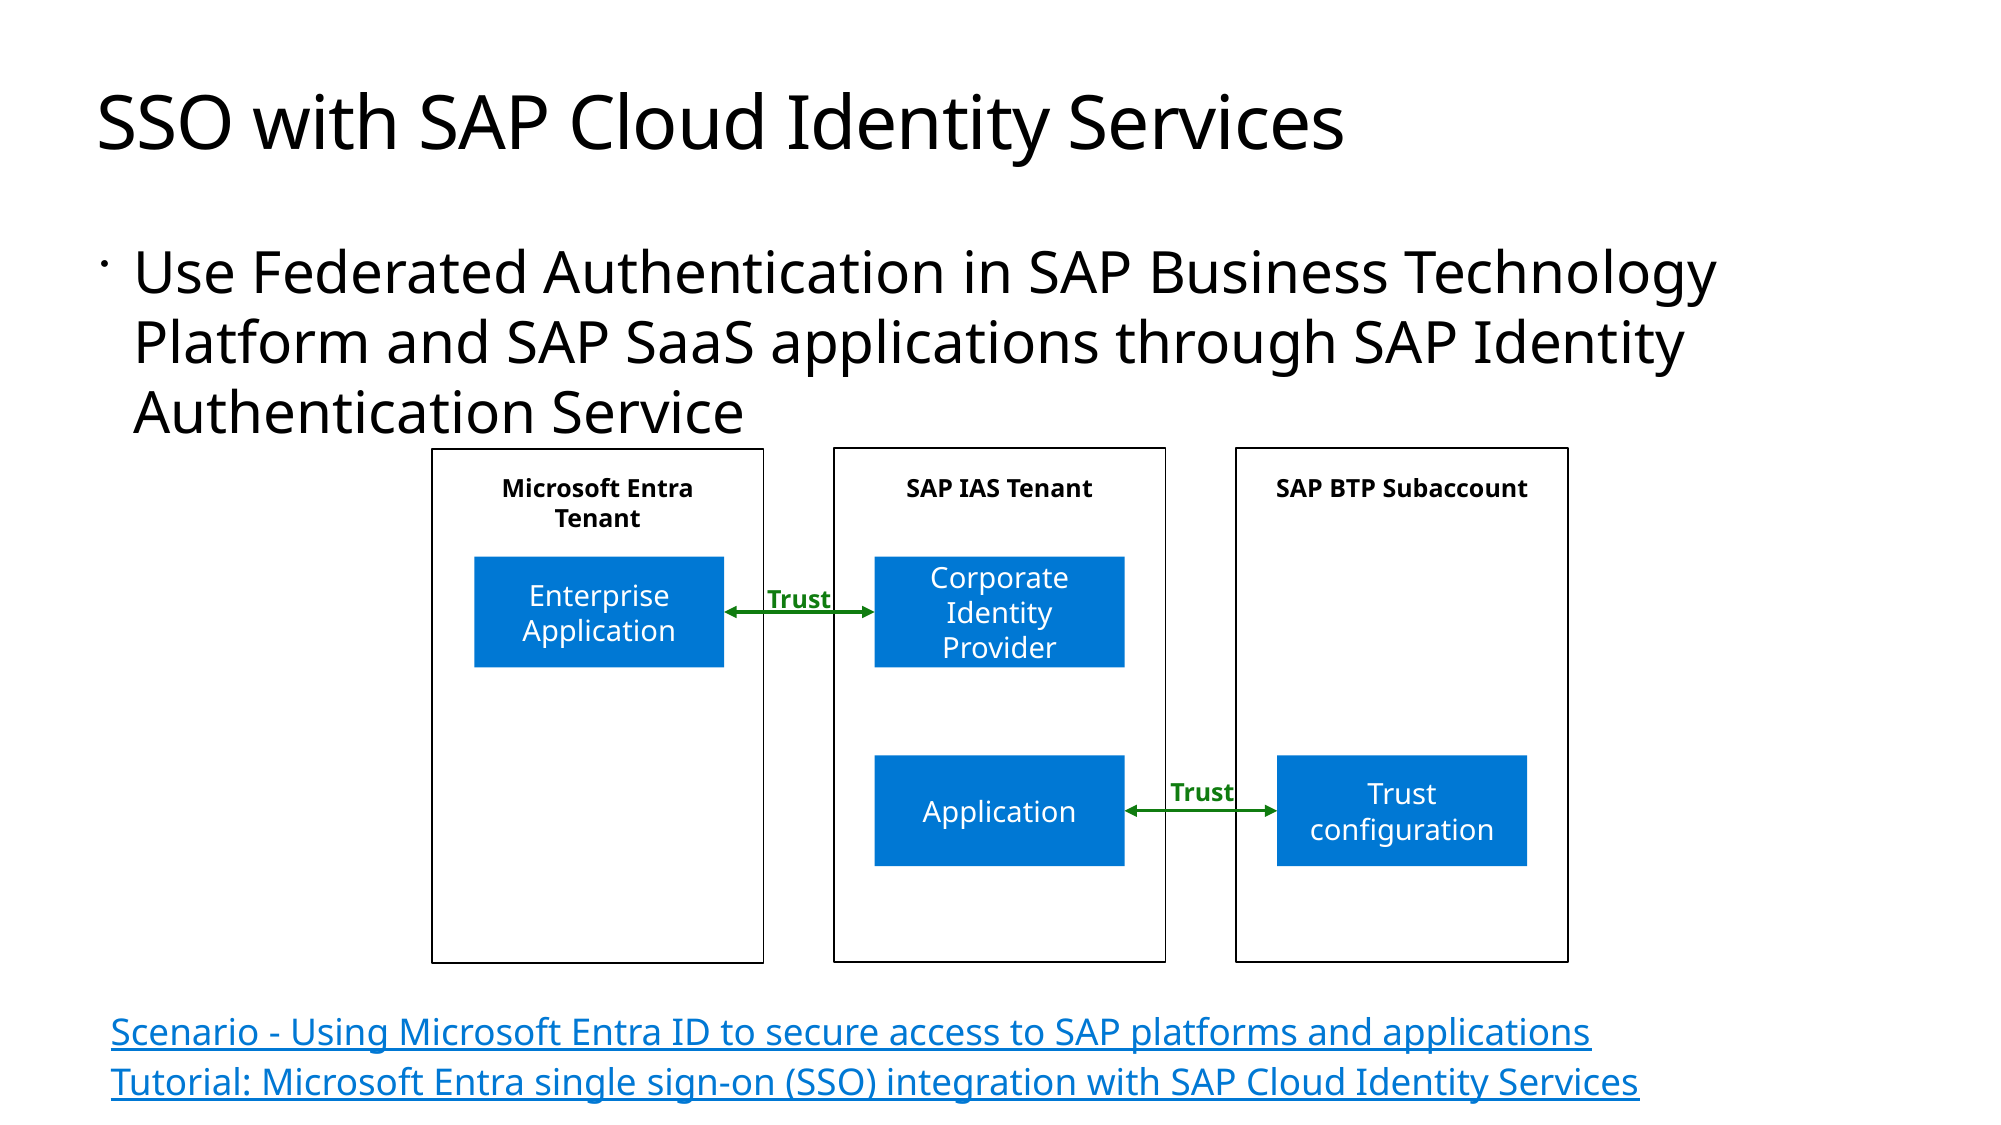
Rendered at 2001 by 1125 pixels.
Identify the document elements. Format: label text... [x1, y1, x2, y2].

text_box Trust [767, 583, 832, 611]
text_box Trust [1170, 776, 1235, 807]
title SSO with SAP Cloud Identity Services [96, 75, 1904, 166]
text_box Scenario - Using Microsoft Entra ID to secure access to SAP platforms and applications Tutorial: Microsoft Entra single sign-on (SSO) integration with SAP Cloud Identity Services [95, 1001, 1818, 1116]
text_box SAP IAS Tenant [833, 447, 1166, 963]
text_box Application [874, 755, 1125, 867]
text_box Corporate Identity Provider [874, 556, 1125, 668]
text_box Microsoft Entra Tenant [431, 448, 764, 964]
list Use Federated Authentication in SAP Business Technology Platform and SAP SaaS applications through SAP Identity Authentication Service [95, 235, 1904, 448]
text_box SAP BTP Subaccount [1235, 447, 1569, 963]
text_box Trust configuration [1276, 755, 1528, 867]
text_box Enterprise Application [474, 556, 725, 668]
